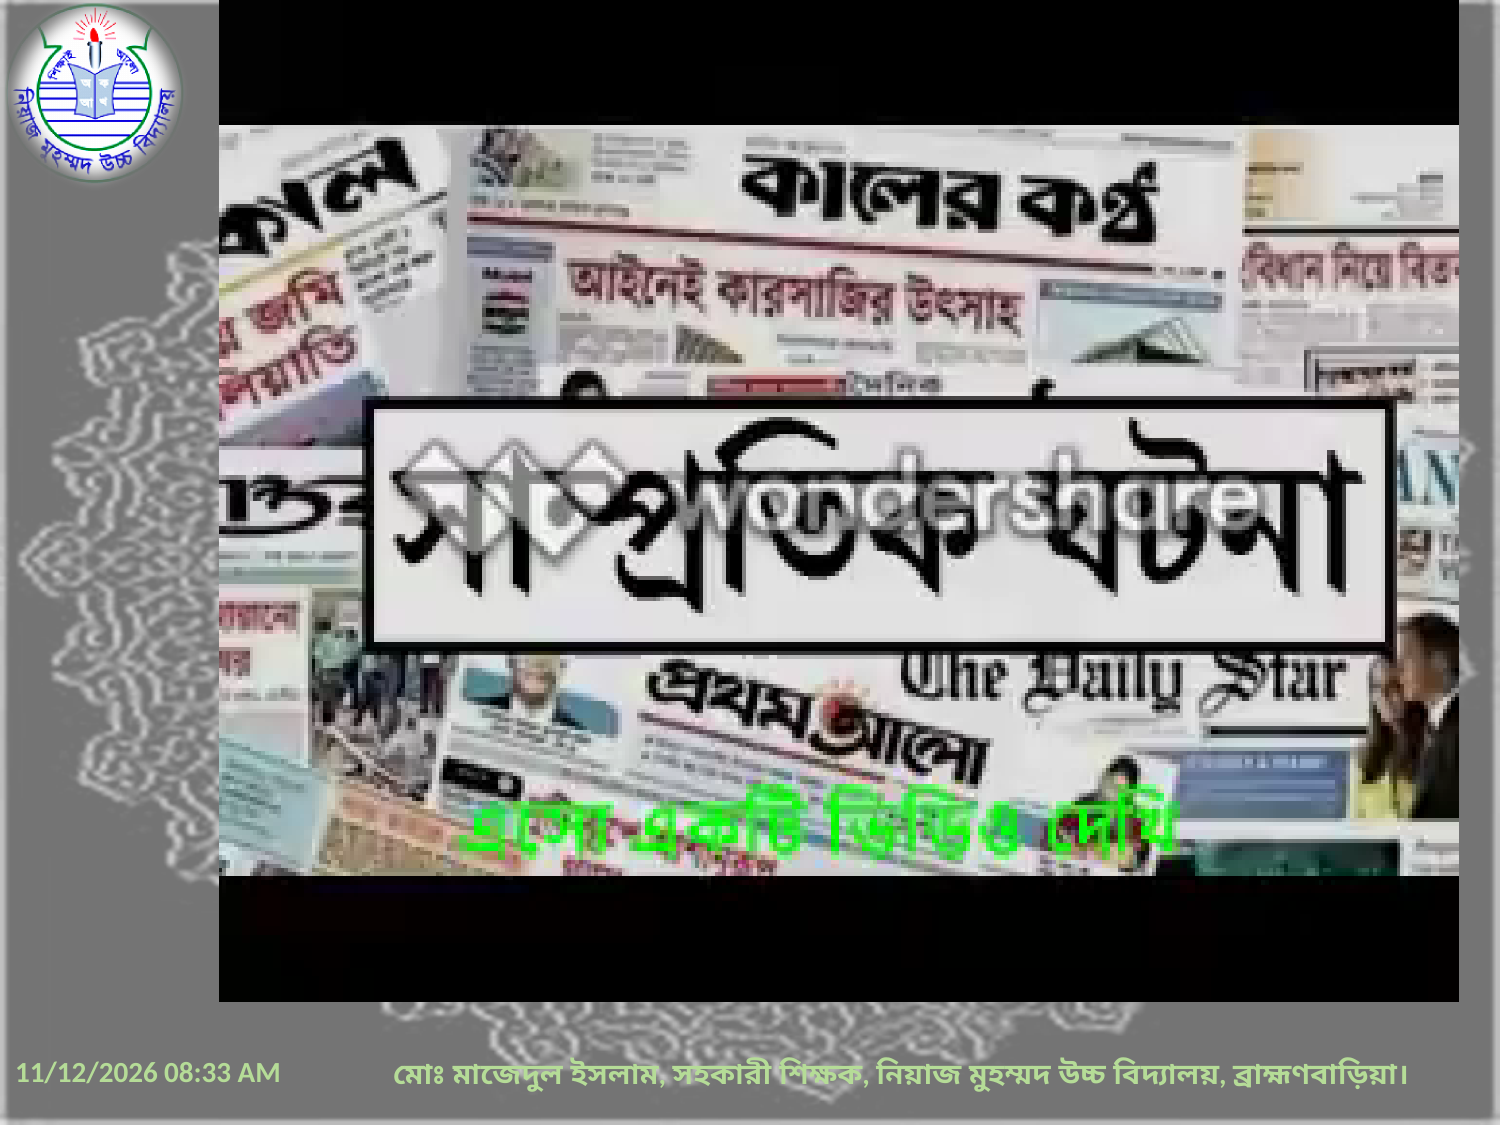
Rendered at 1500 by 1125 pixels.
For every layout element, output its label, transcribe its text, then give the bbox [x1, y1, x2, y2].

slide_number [0, 1039, 298, 1103]
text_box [218, 0, 1460, 1003]
footer মোঃ মাজেদুল ইসলাম, সহকারী শিক্ষক, নিয়াজ মুহম্মদ উচ্চ বিদ্যালয়, ব্রাহ্মণবাড়িয়া। [316, 1042, 1486, 1103]
picture [28, 18, 162, 164]
